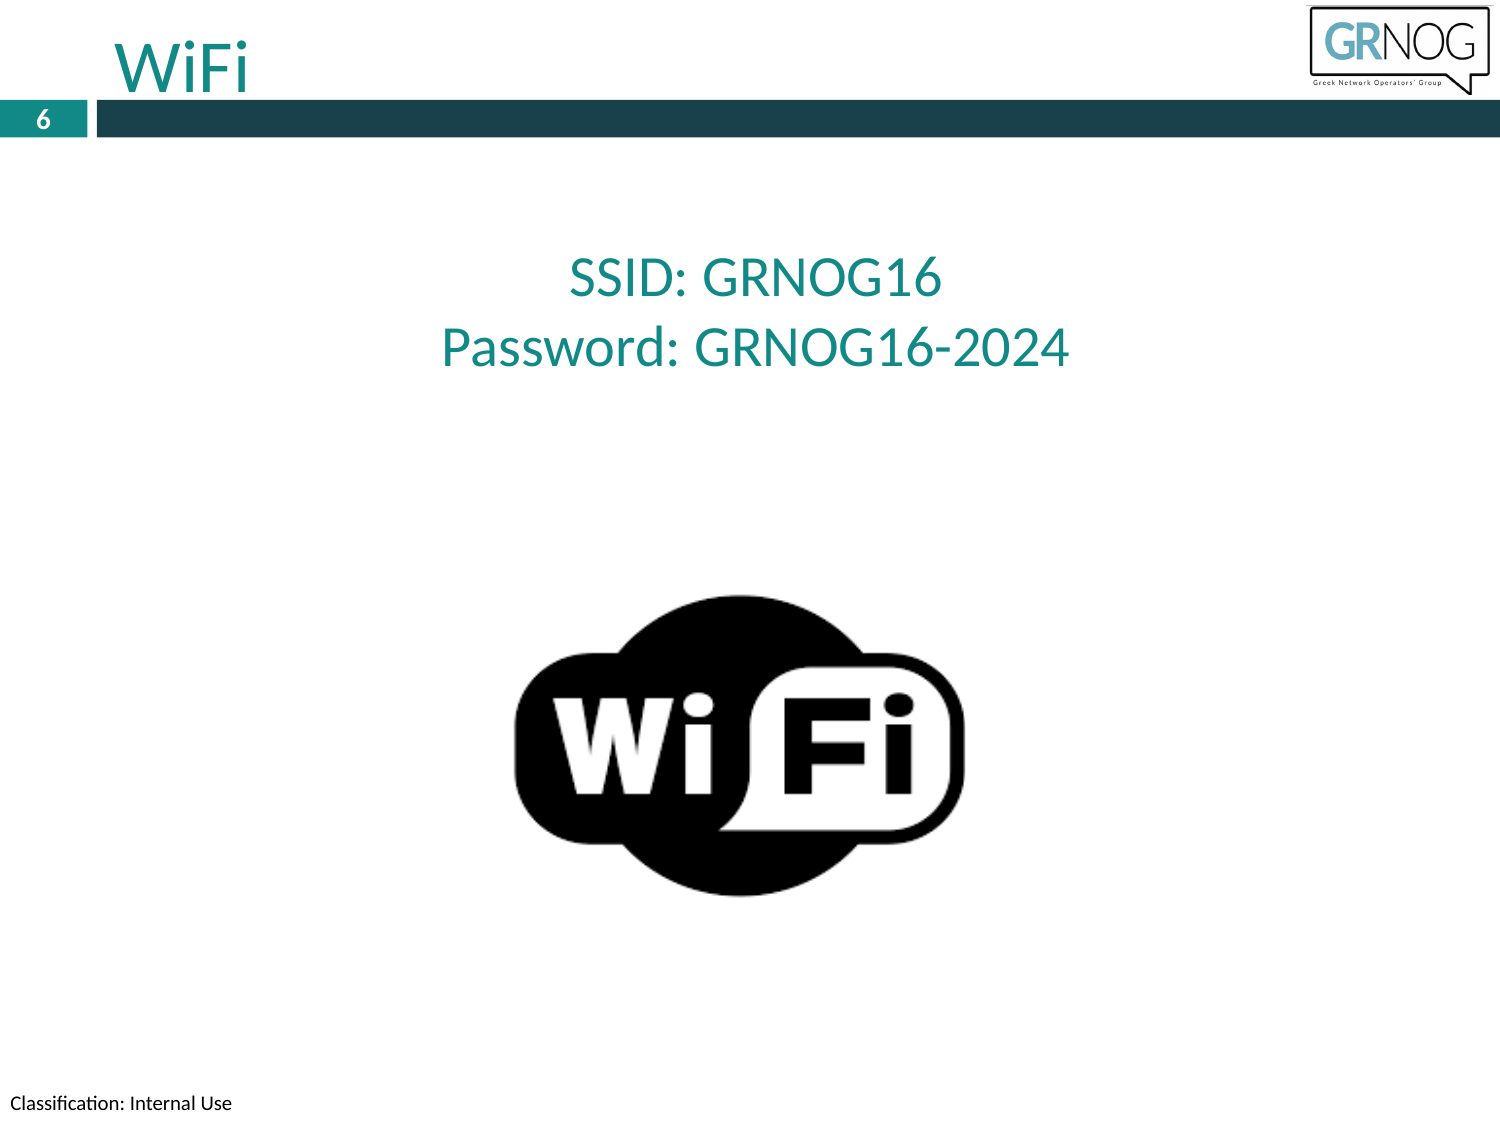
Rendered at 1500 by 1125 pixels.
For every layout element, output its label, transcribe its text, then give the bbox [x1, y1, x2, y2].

text_box WiFi [99, 0, 1437, 125]
text_box 6 [0, 98, 87, 139]
picture [508, 584, 966, 910]
text_box SSID: GRNOG16 Password: GRNOG16-2024 [344, 230, 1168, 479]
picture [1437, 5, 1494, 95]
